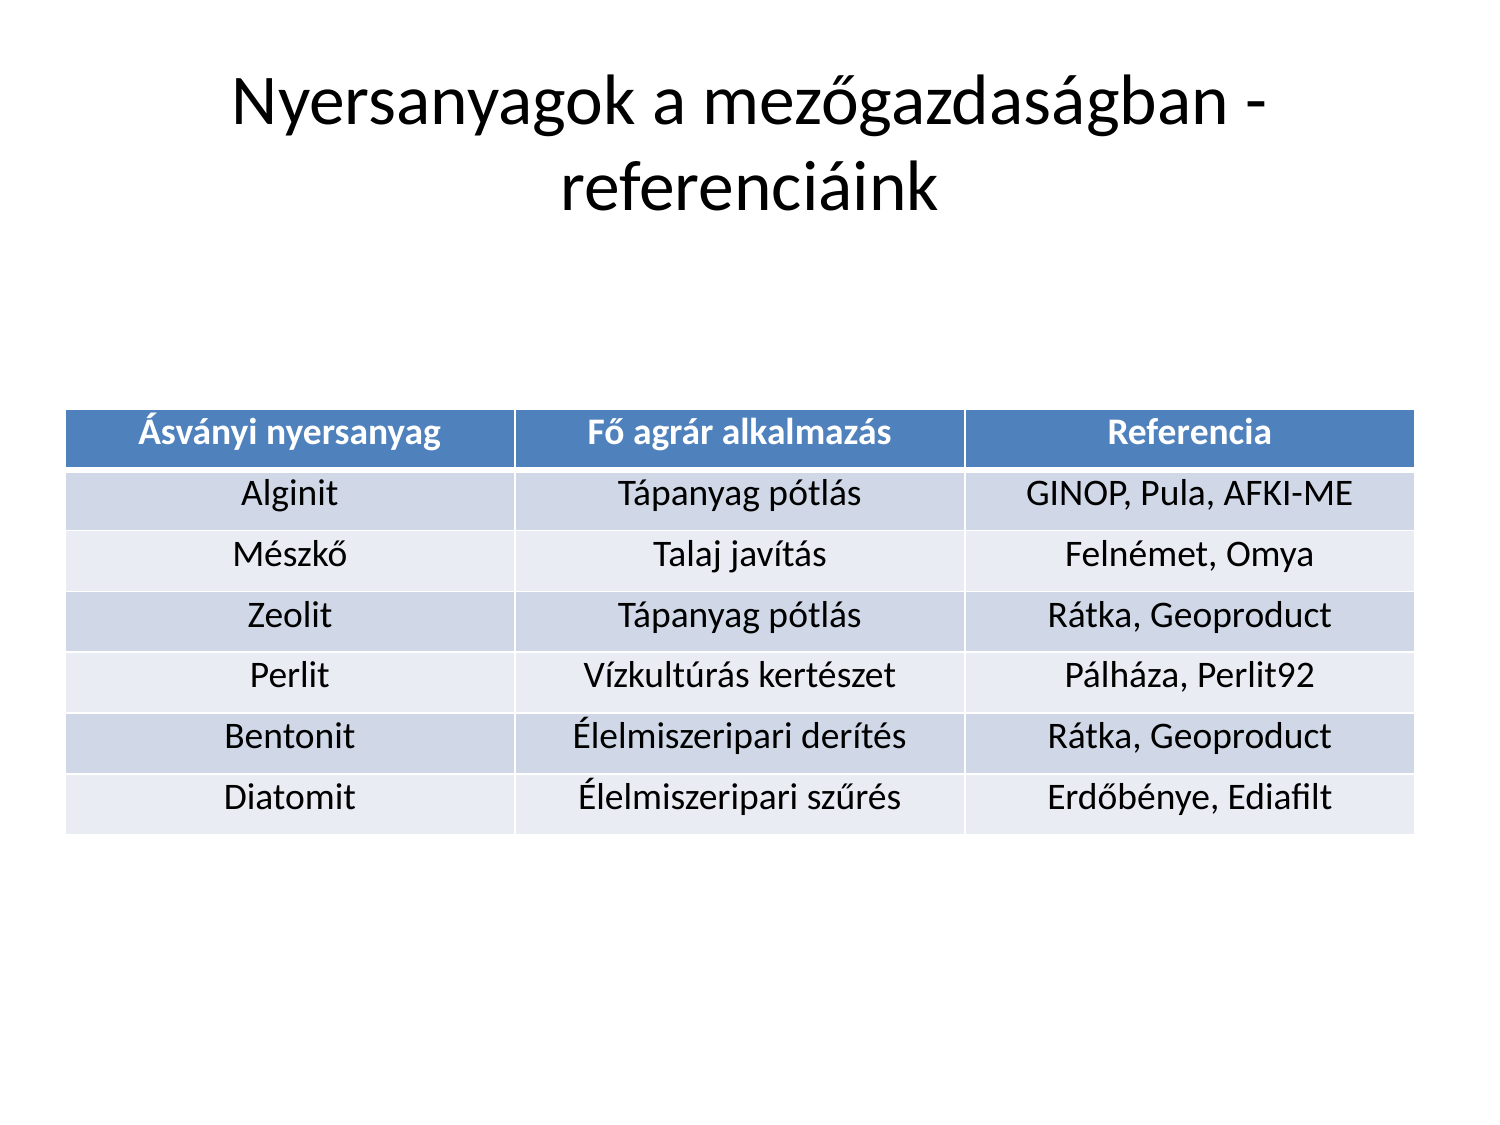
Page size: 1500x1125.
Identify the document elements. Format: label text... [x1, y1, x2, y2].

table_cell Élelmiszeripari szűrés [516, 775, 964, 834]
table_cell Perlit [66, 653, 514, 712]
table_header Fő agrár alkalmazás [516, 410, 964, 467]
table_cell Diatomit [66, 775, 514, 834]
table_cell Bentonit [66, 714, 514, 773]
table_cell Zeolit [66, 592, 514, 651]
table_cell Mészkő [66, 531, 514, 591]
table_cell Pálháza, Perlit92 [966, 653, 1414, 712]
table_header Ásványi nyersanyag [66, 410, 514, 467]
table_cell Erdőbénye, Ediafilt [966, 775, 1414, 834]
table_cell GINOP, Pula, AFKI-ME [966, 473, 1414, 530]
table_cell Rátka, Geoproduct [966, 714, 1414, 773]
title Nyersanyagok a mezőgazdaságban - referenciáink [75, 45, 1425, 233]
table_cell Tápanyag pótlás [516, 473, 964, 530]
table_cell Élelmiszeripari derítés [516, 714, 964, 773]
table_cell Talaj javítás [516, 531, 964, 591]
table_cell Vízkultúrás kertészet [516, 653, 964, 712]
table_cell Tápanyag pótlás [516, 592, 964, 651]
table_cell Rátka, Geoproduct [966, 592, 1414, 651]
table_cell Alginit [66, 473, 514, 530]
table_header Referencia [966, 410, 1414, 467]
table_cell Felnémet, Omya [966, 531, 1414, 591]
